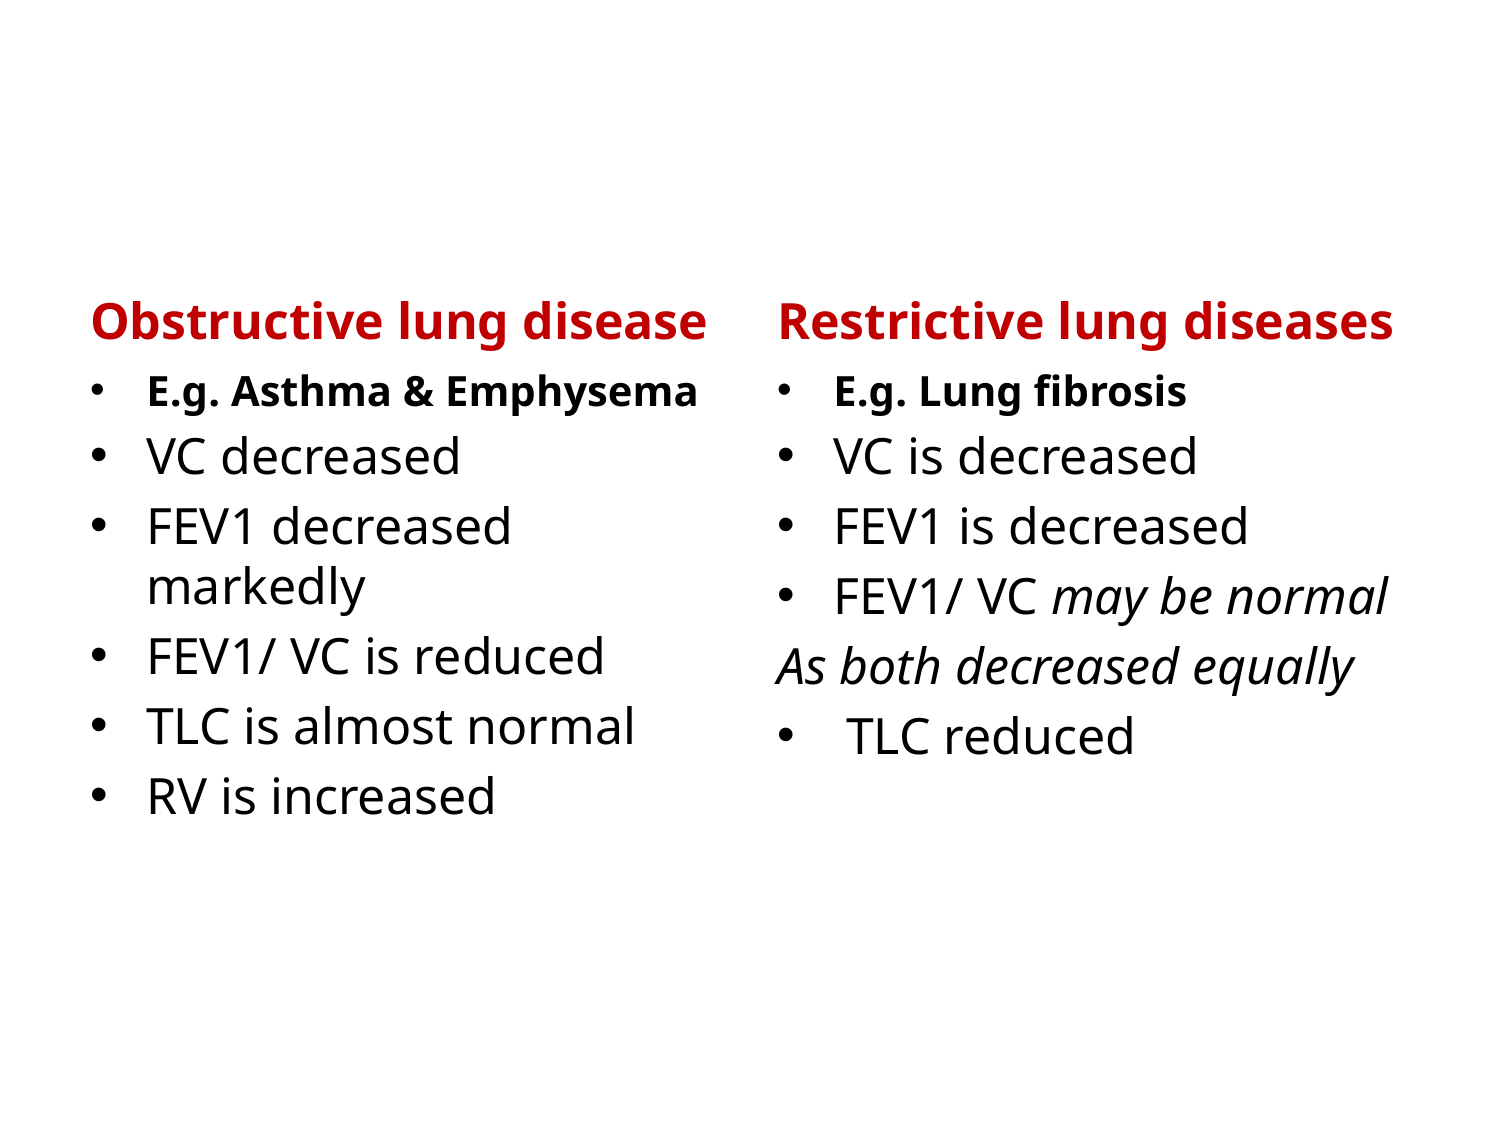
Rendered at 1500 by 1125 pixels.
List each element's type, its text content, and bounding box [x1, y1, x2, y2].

list Restrictive lung diseases [761, 251, 1425, 356]
list E.g. Asthma & Emphysema VC decreased FEV1 decreased markedly FEV1/ VC is reduced TLC is almost normal RV is increased [75, 356, 738, 1005]
list E.g. Lung fibrosis VC is decreased FEV1 is decreased FEV1/ VC may be normal As both decreased equally TLC reduced [761, 356, 1425, 1005]
list Obstructive lung disease [75, 251, 738, 356]
